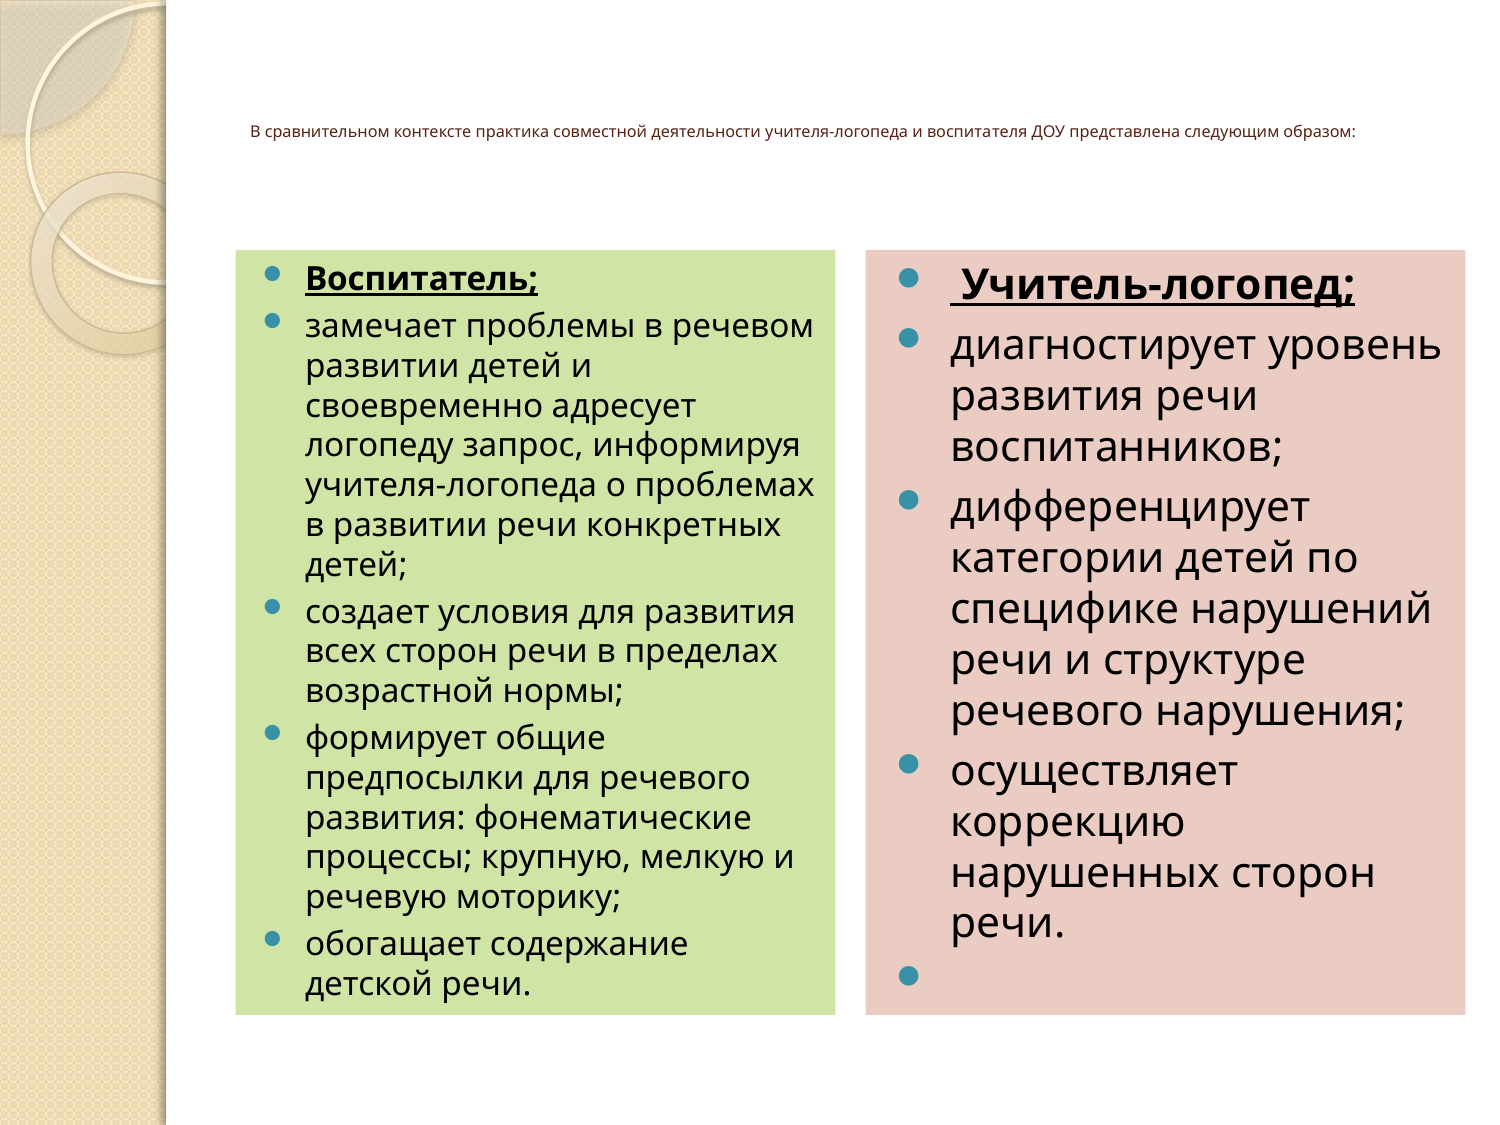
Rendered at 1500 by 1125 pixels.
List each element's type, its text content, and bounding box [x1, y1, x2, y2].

list Воспитатель; замечает проблемы в речевом развитии детей и своевременно адресует логопеду запрос, информируя учителя-логопеда о проблемах в развитии речи конкретных детей; создает условия для развития всех сторон речи в пределах возрастной нормы; формирует общие предпосылки для речевого развития: фонематические процессы; крупную, мелкую и речевую моторику; обогащает содержание детской речи. [235, 249, 836, 1015]
list Учитель-логопед; диагностирует уровень развития речи воспитанников; дифференцирует категории детей по специфике нарушений речи и структуре речевого на­рушения; осуществляет коррекцию нарушенных сторон речи. [865, 249, 1466, 1015]
title В сравнительном контексте практика совместной деятельности учителя-логопеда и воспита­теля ДОУ представлена следующим образом: [235, 113, 1466, 233]
